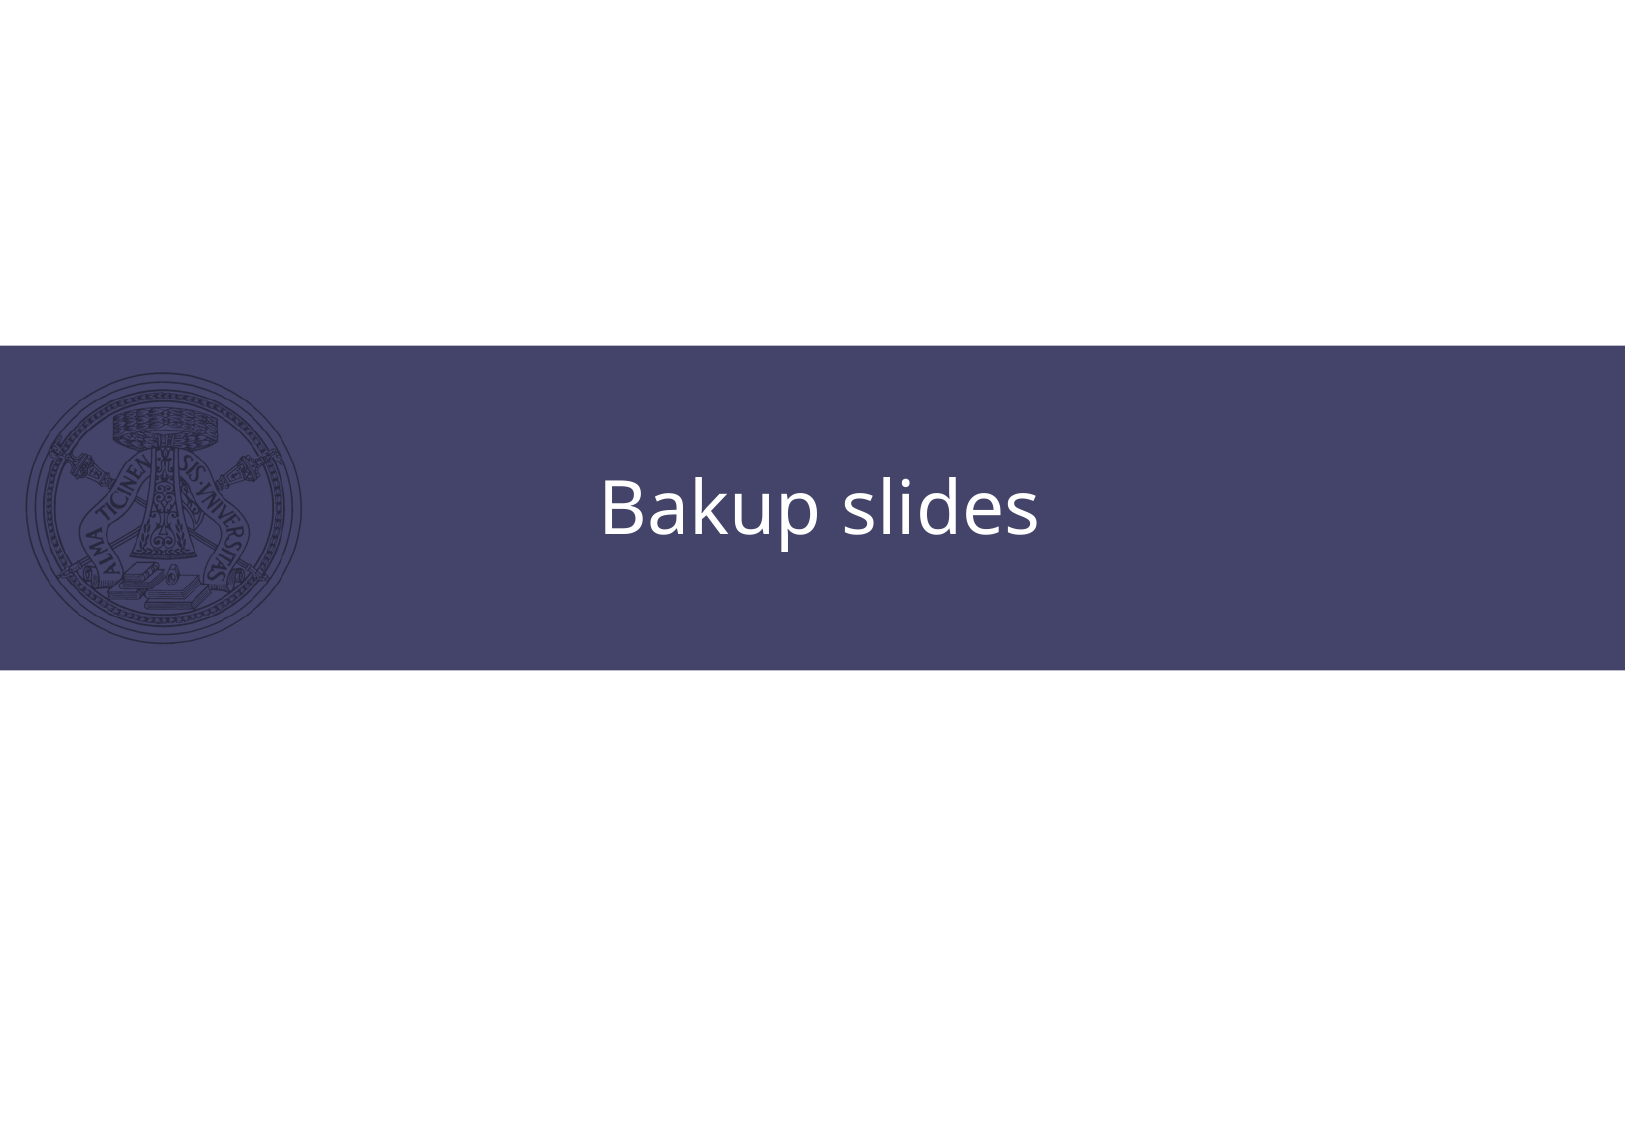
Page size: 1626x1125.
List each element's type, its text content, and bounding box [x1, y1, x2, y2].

text_box Bakup slides [317, 452, 1491, 557]
text_box [0, 345, 1625, 671]
picture [21, 369, 311, 648]
